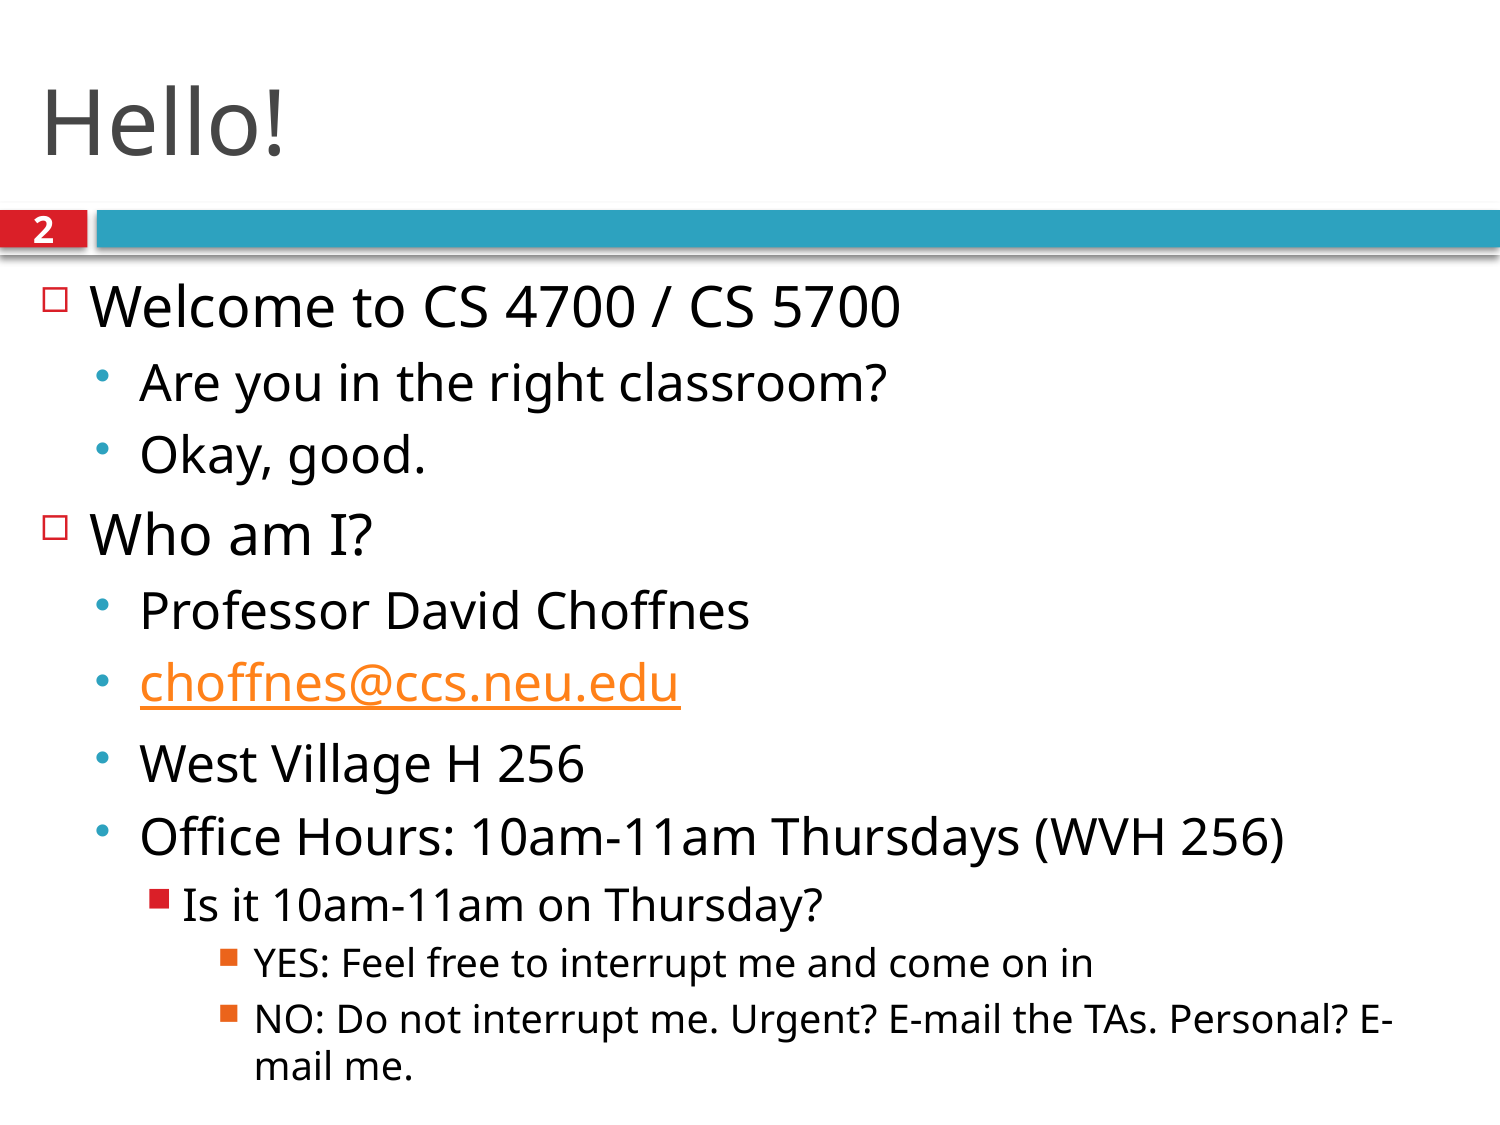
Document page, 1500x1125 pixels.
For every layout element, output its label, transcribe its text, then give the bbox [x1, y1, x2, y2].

list Welcome to CS 4700 / CS 5700 Are you in the right classroom? Okay, good. Who am I? Professor David Choffnes choffnes@ccs.neu.edu West Village H 256 Office Hours: 10am-11am Thursdays (WVH 256) Is it 10am-11am on Thursday? YES: Feel free to interrupt me and come on in NO: Do not interrupt me. Urgent? E-mail the TAs. Personal? E-mail me. [24, 262, 1475, 1100]
slide_number 2 [0, 206, 88, 257]
title Hello! [24, 37, 1475, 200]
